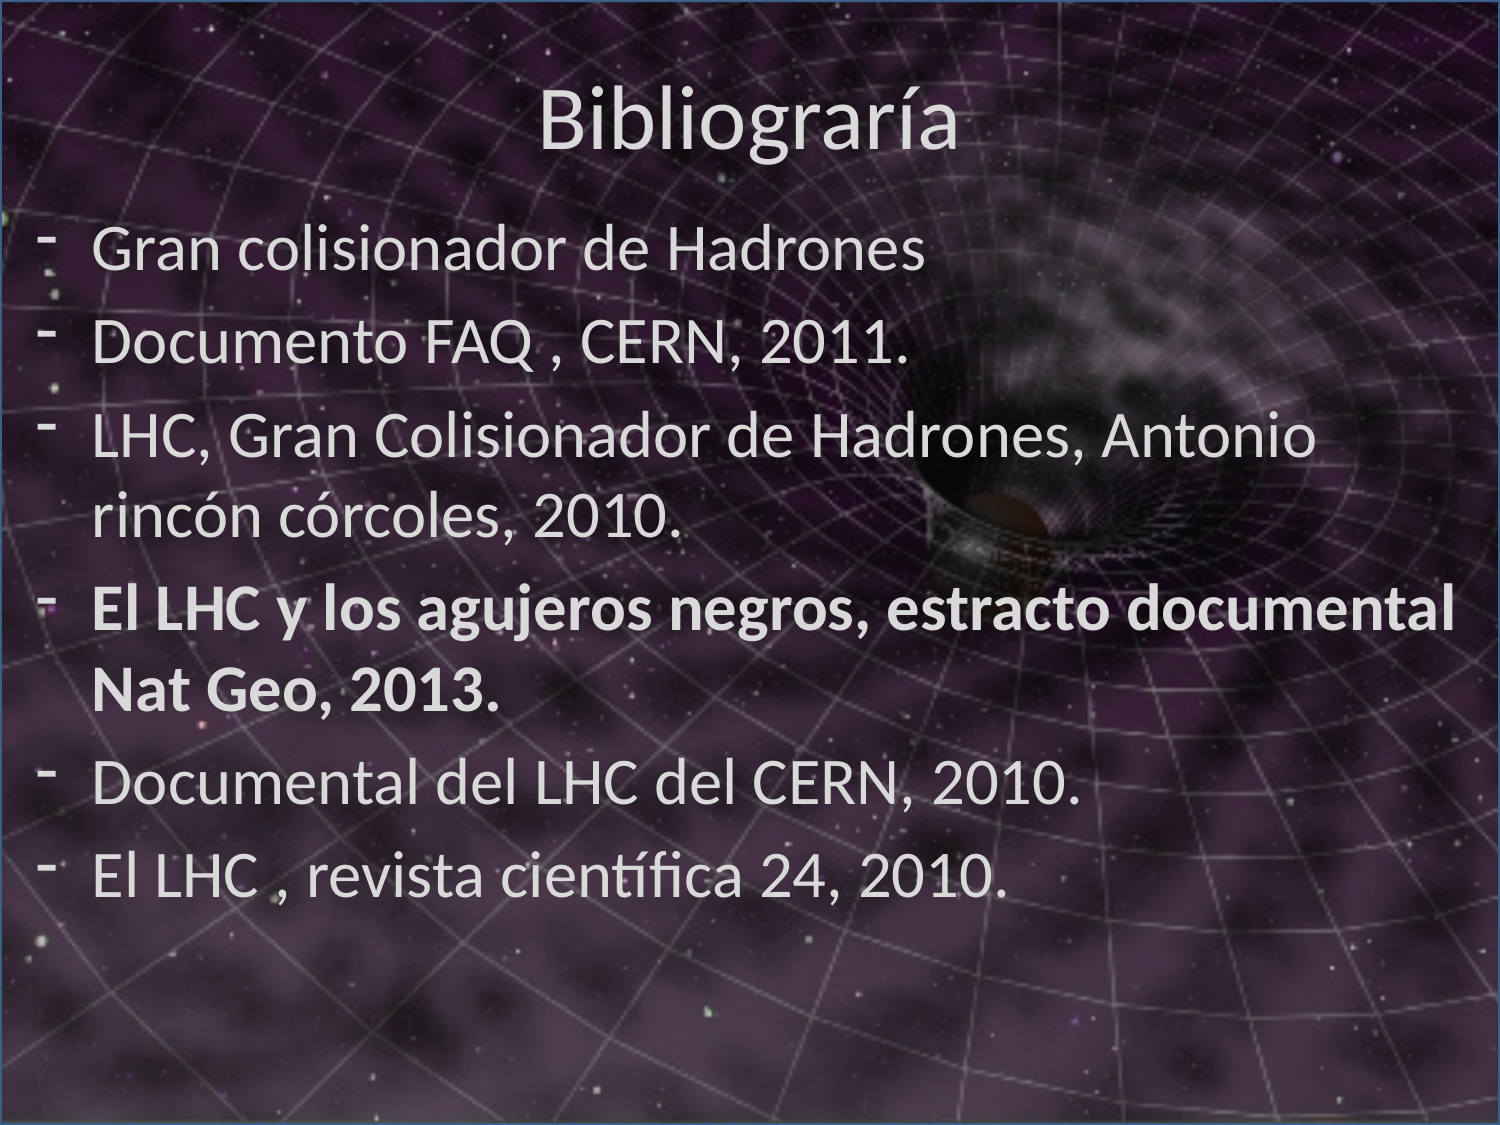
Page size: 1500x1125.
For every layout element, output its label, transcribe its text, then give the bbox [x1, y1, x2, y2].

title Bibliograría [75, 19, 1425, 196]
list Gran colisionador de Hadrones Documento FAQ , CERN, 2011. LHC, Gran Colisionador de Hadrones, Antonio rincón córcoles, 2010. El LHC y los agujeros negros, estracto documental Nat Geo, 2013. Documental del LHC del CERN, 2010. El LHC , revista científica 24, 2010. [20, 196, 1480, 1083]
text_box [0, 0, 1500, 1125]
